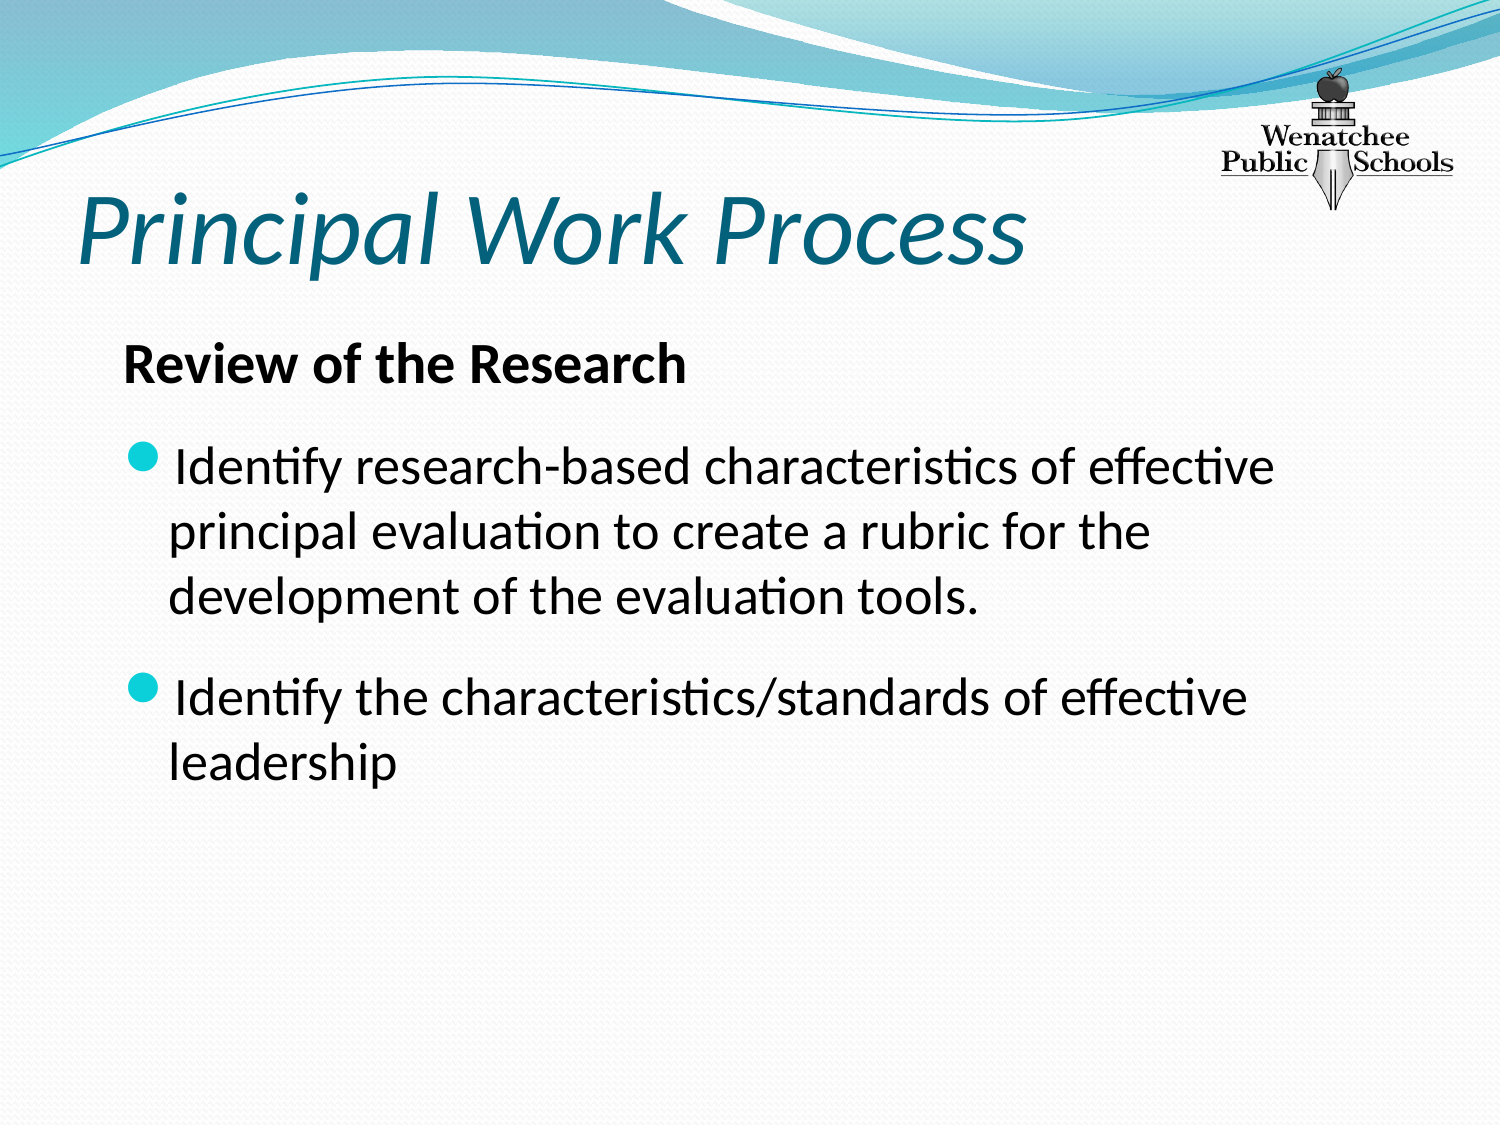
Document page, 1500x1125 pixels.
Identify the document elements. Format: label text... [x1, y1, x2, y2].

title Principal Work Process [75, 136, 1425, 286]
list Review of the Research Identify research-based characteristics of effective principal evaluation to create a rubric for the development of the evaluation tools. Identify the characteristics/standards of effective leadership [108, 317, 1425, 1038]
